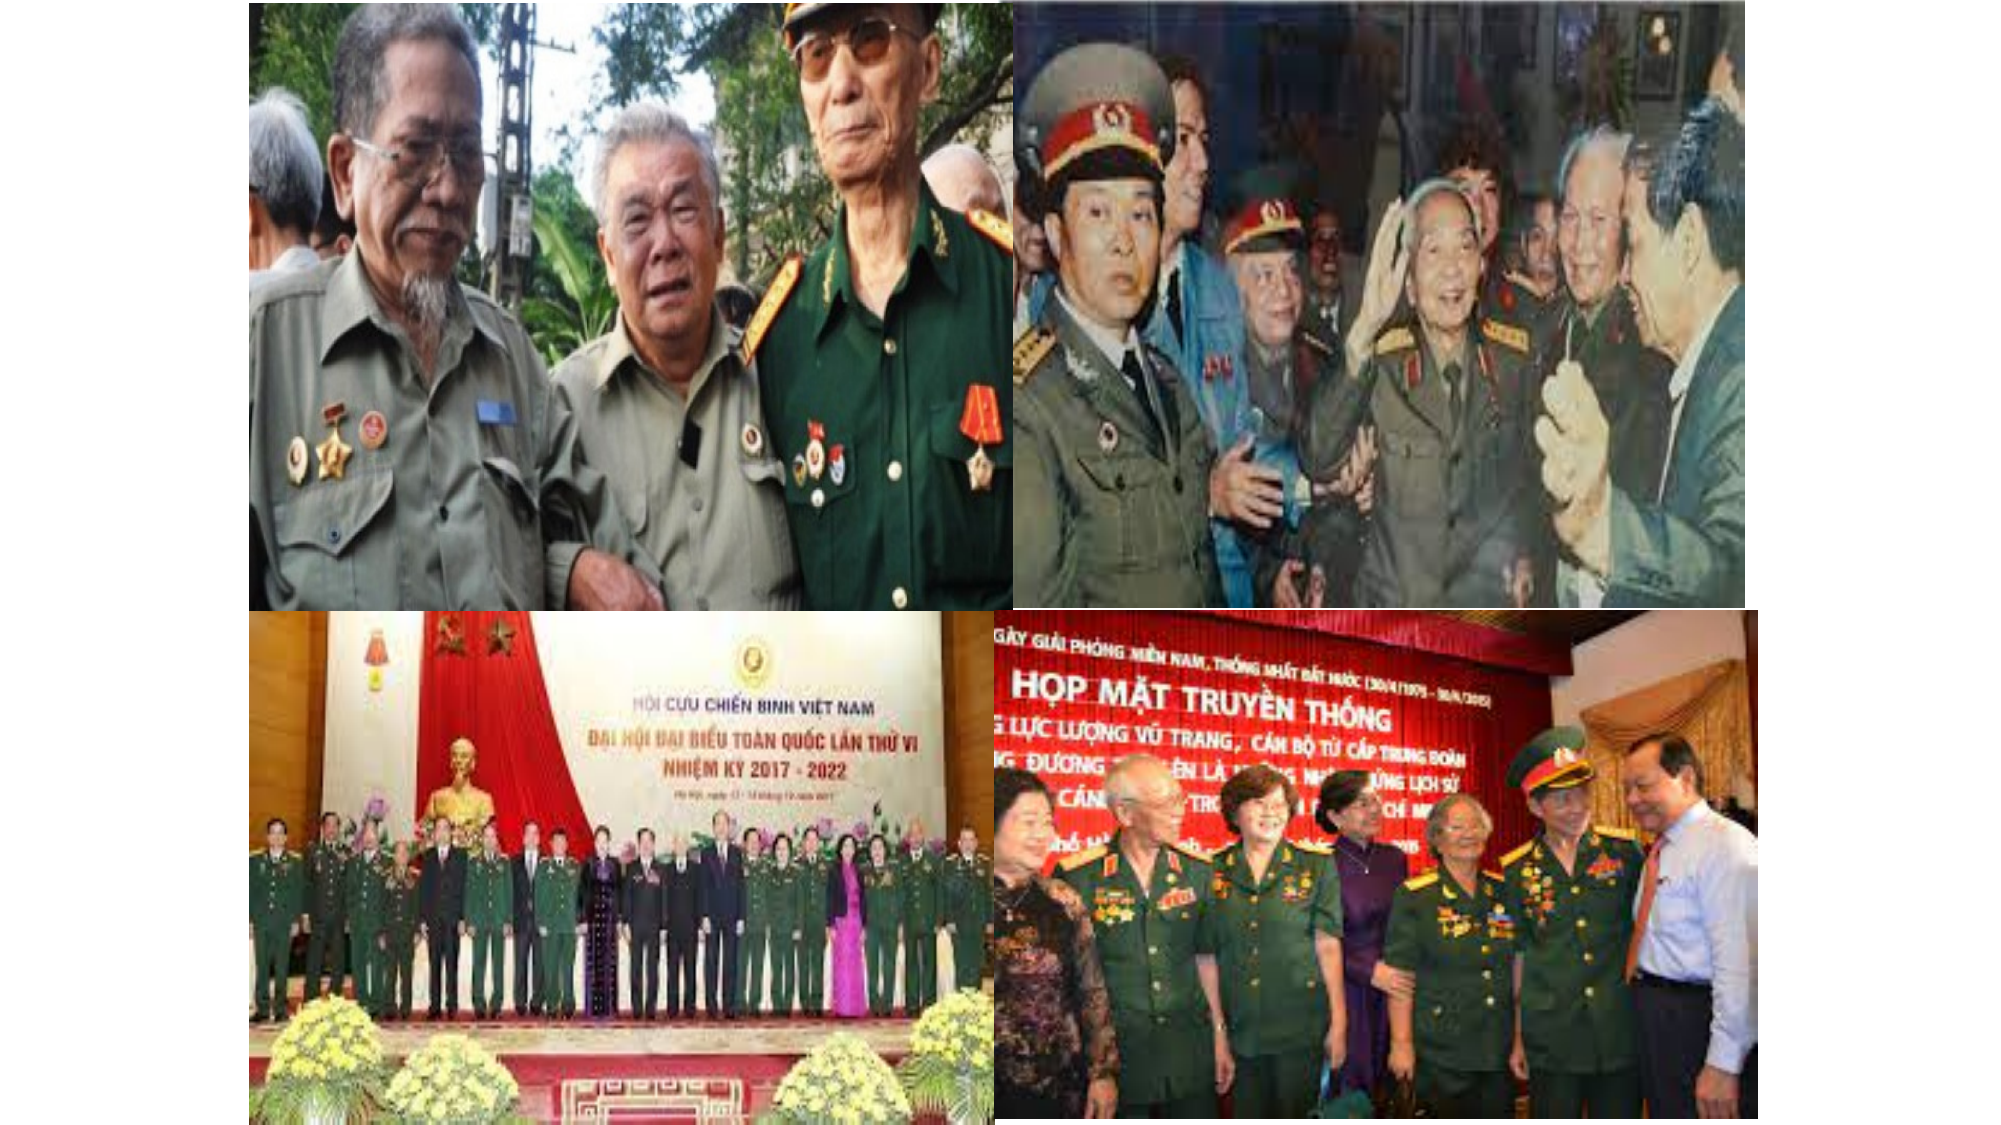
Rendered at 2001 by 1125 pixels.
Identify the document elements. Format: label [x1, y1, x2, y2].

text_box [249, 0, 1758, 1125]
